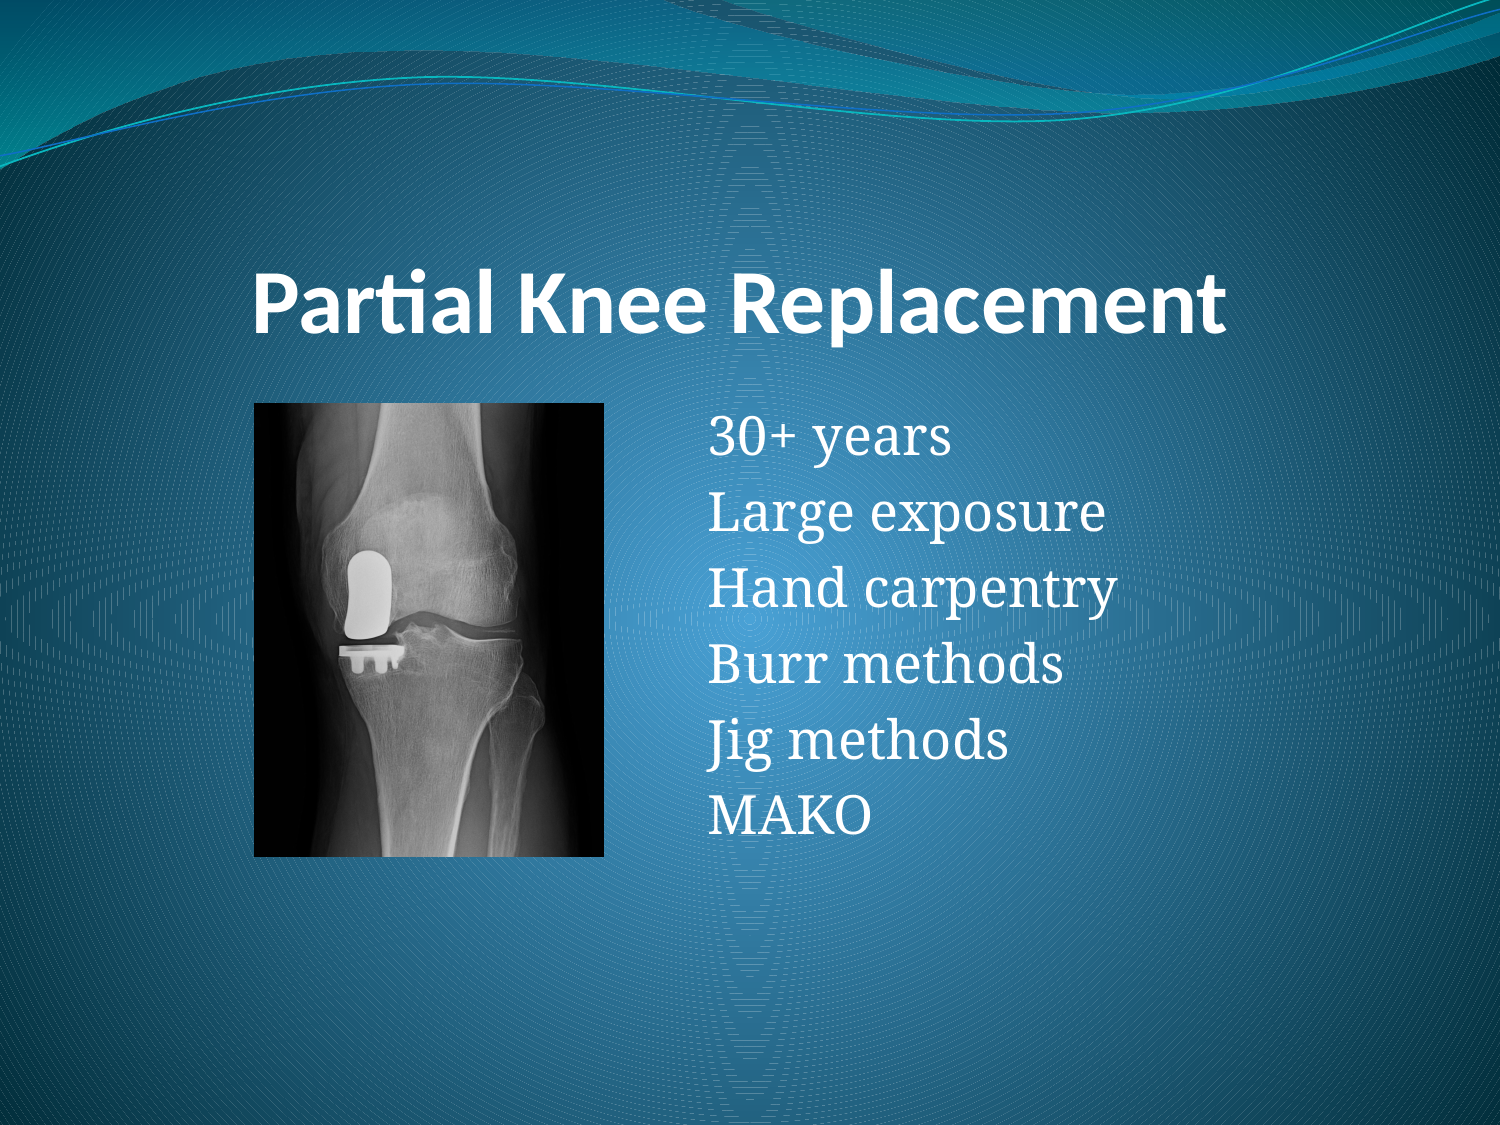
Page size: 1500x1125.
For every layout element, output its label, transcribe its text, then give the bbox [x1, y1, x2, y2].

title Partial Knee Replacement [87, 146, 1376, 353]
subtitle 30+ years Large exposure Hand carpentry Burr methods Jig methods MAKO [707, 393, 1321, 1066]
text_box [150, 69, 1439, 275]
picture [254, 403, 604, 857]
